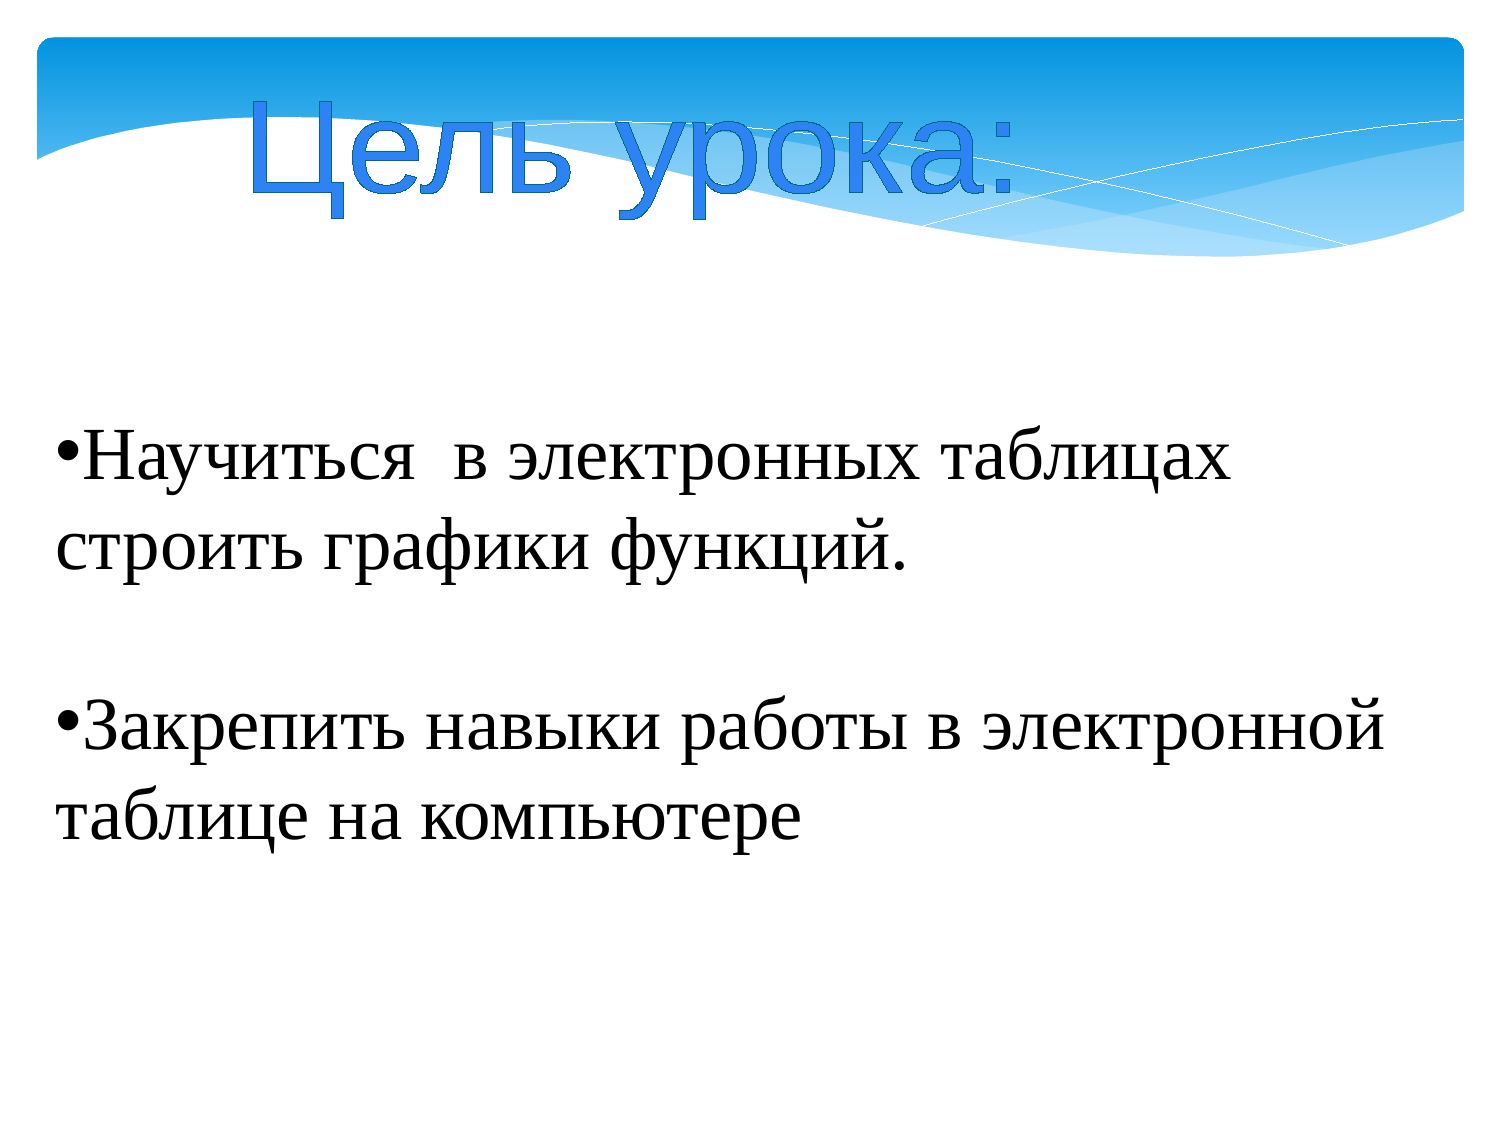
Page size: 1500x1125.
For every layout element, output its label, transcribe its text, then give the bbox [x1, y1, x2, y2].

text_box Научиться в электронных таблицах строить графики функций. Закрепить навыки работы в электронной таблице на компьютере [41, 397, 1436, 862]
